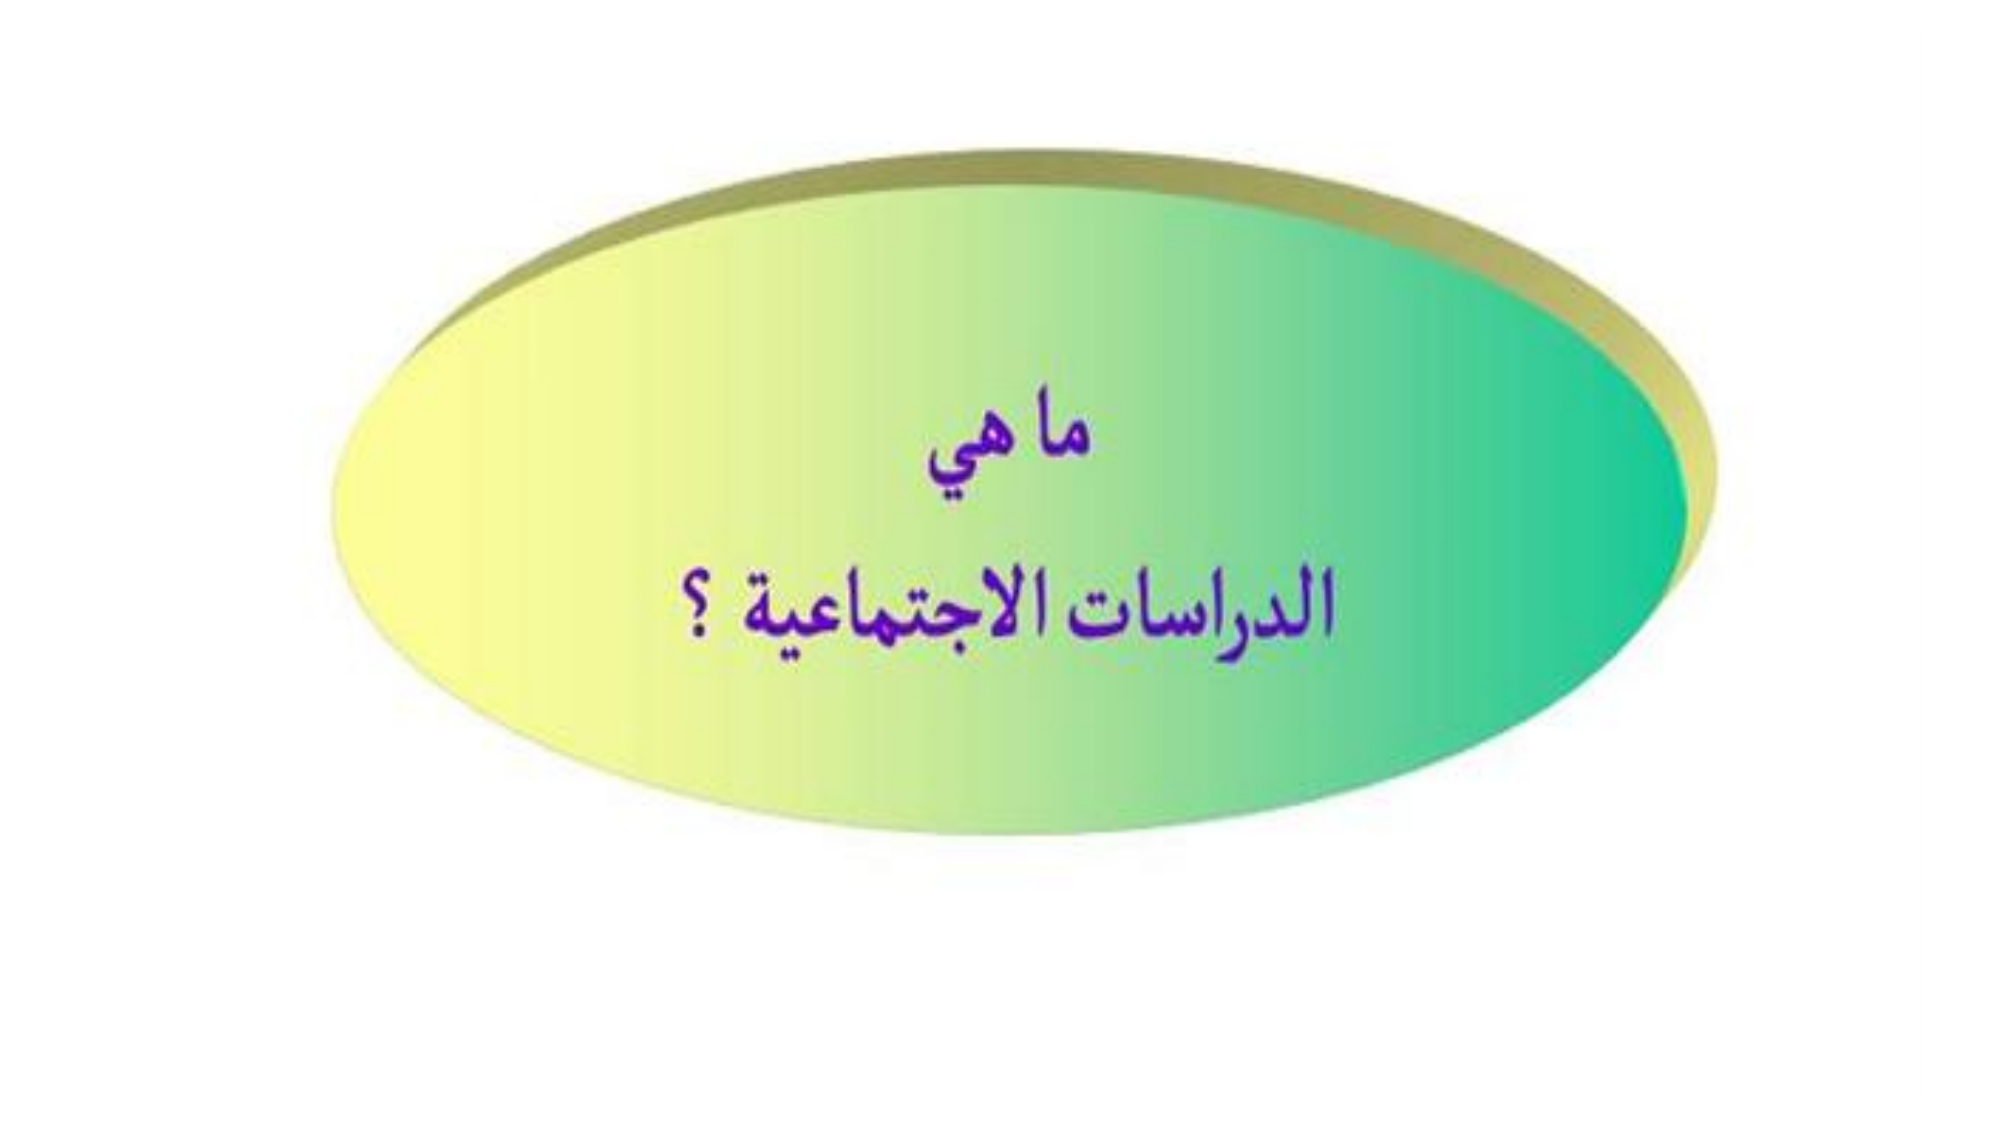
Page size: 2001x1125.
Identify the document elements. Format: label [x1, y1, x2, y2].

list [76, 31, 1924, 1094]
